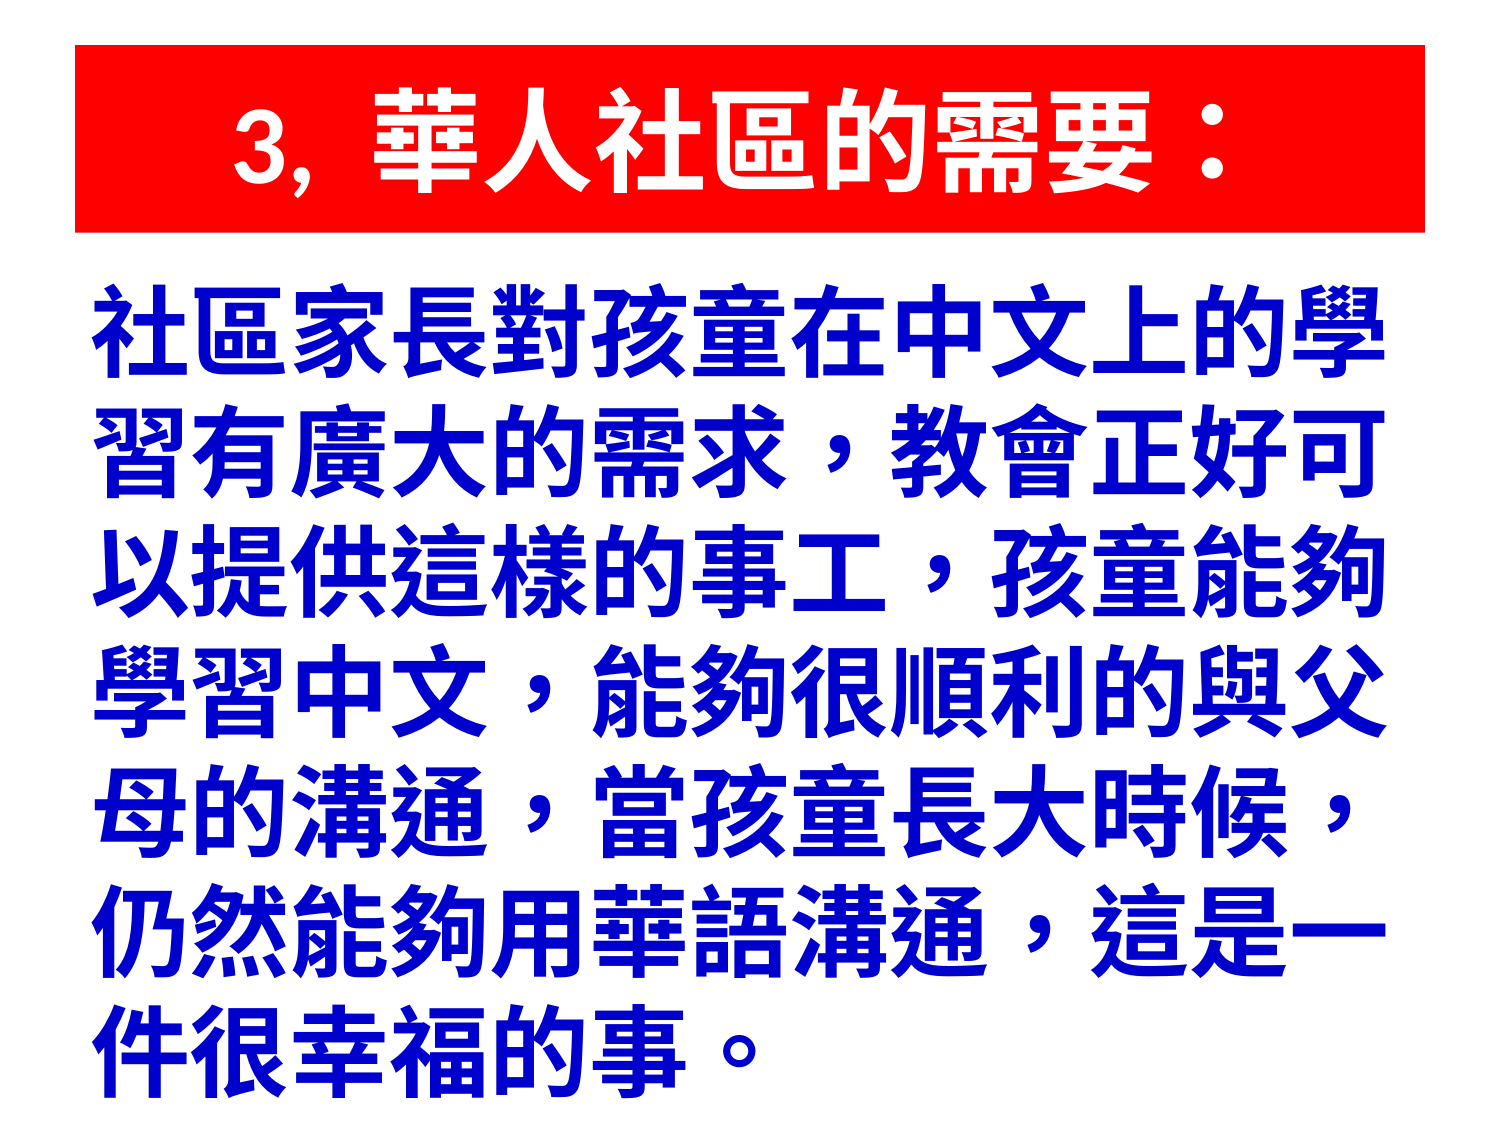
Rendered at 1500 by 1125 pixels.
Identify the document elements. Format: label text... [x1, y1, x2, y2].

list 社區家長對孩童在中文上的學習有廣大的需求，教會正好可以提供這樣的事工，孩童能夠學習中文，能夠很順利的與父母的溝通，當孩童長大時候，仍然能夠用華語溝通，這是一件很幸福的事。 [75, 262, 1425, 1005]
title 3, 華人社區的需要： [75, 45, 1425, 233]
